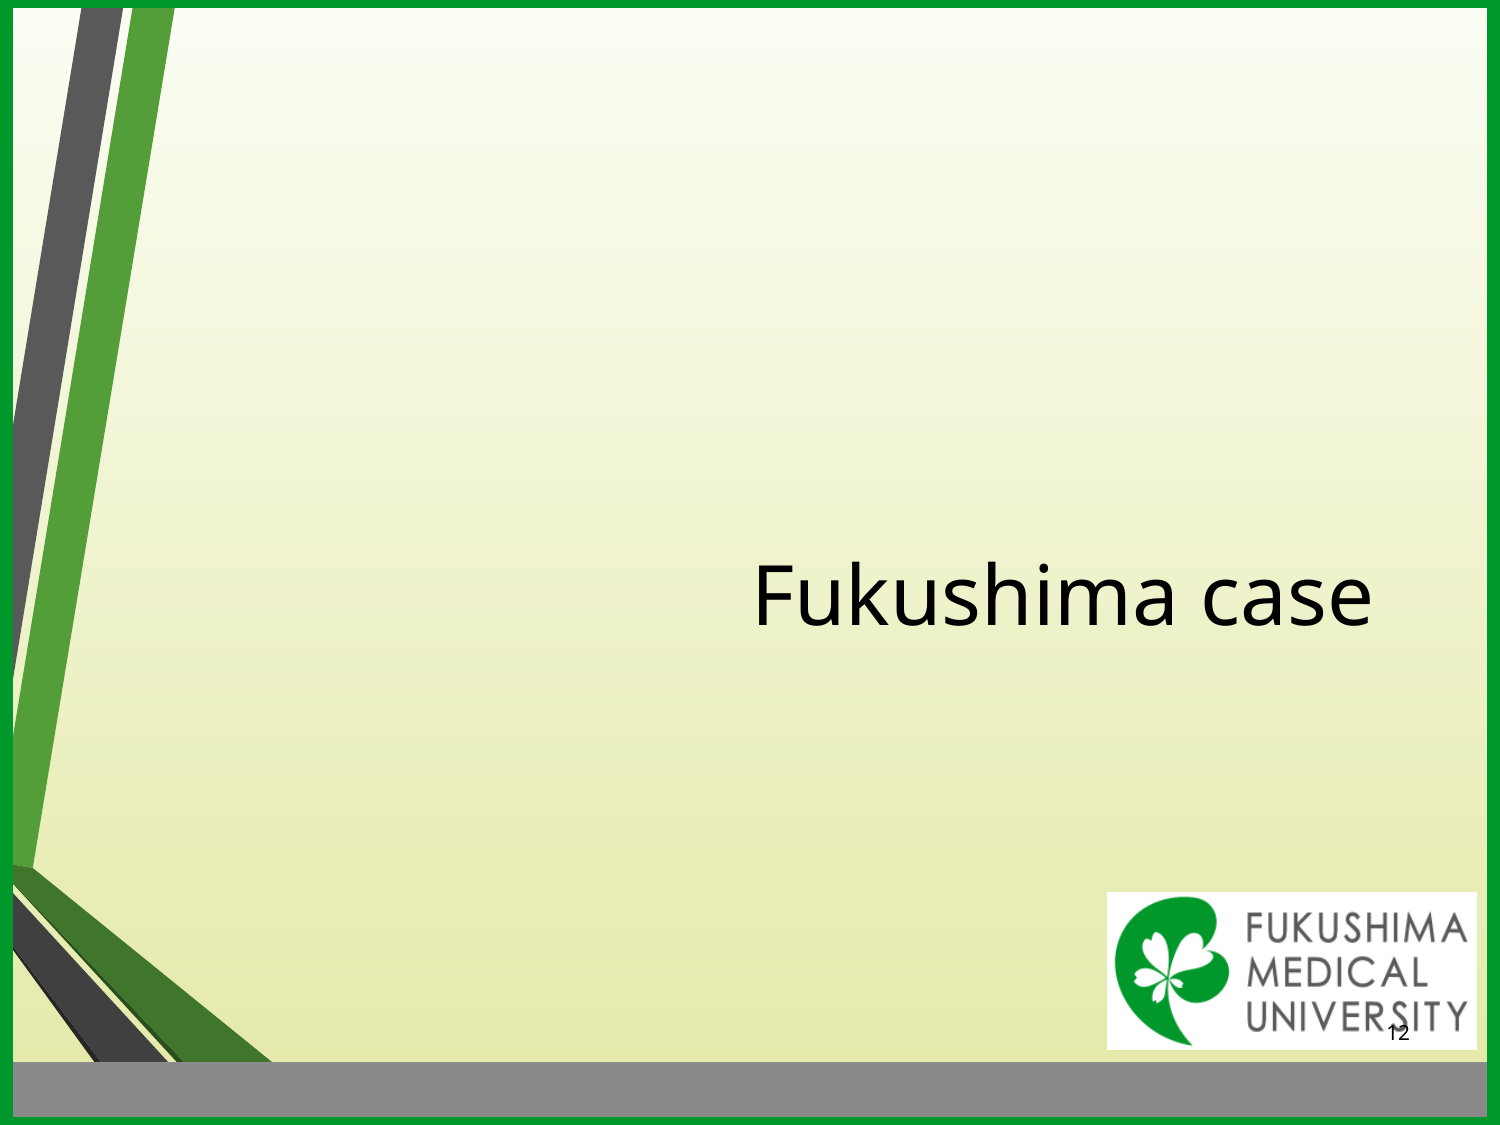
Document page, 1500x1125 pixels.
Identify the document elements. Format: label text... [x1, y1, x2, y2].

picture [1107, 892, 1477, 1050]
title Fukushima case [290, 262, 1390, 650]
slide_number 12 [1357, 1003, 1425, 1064]
